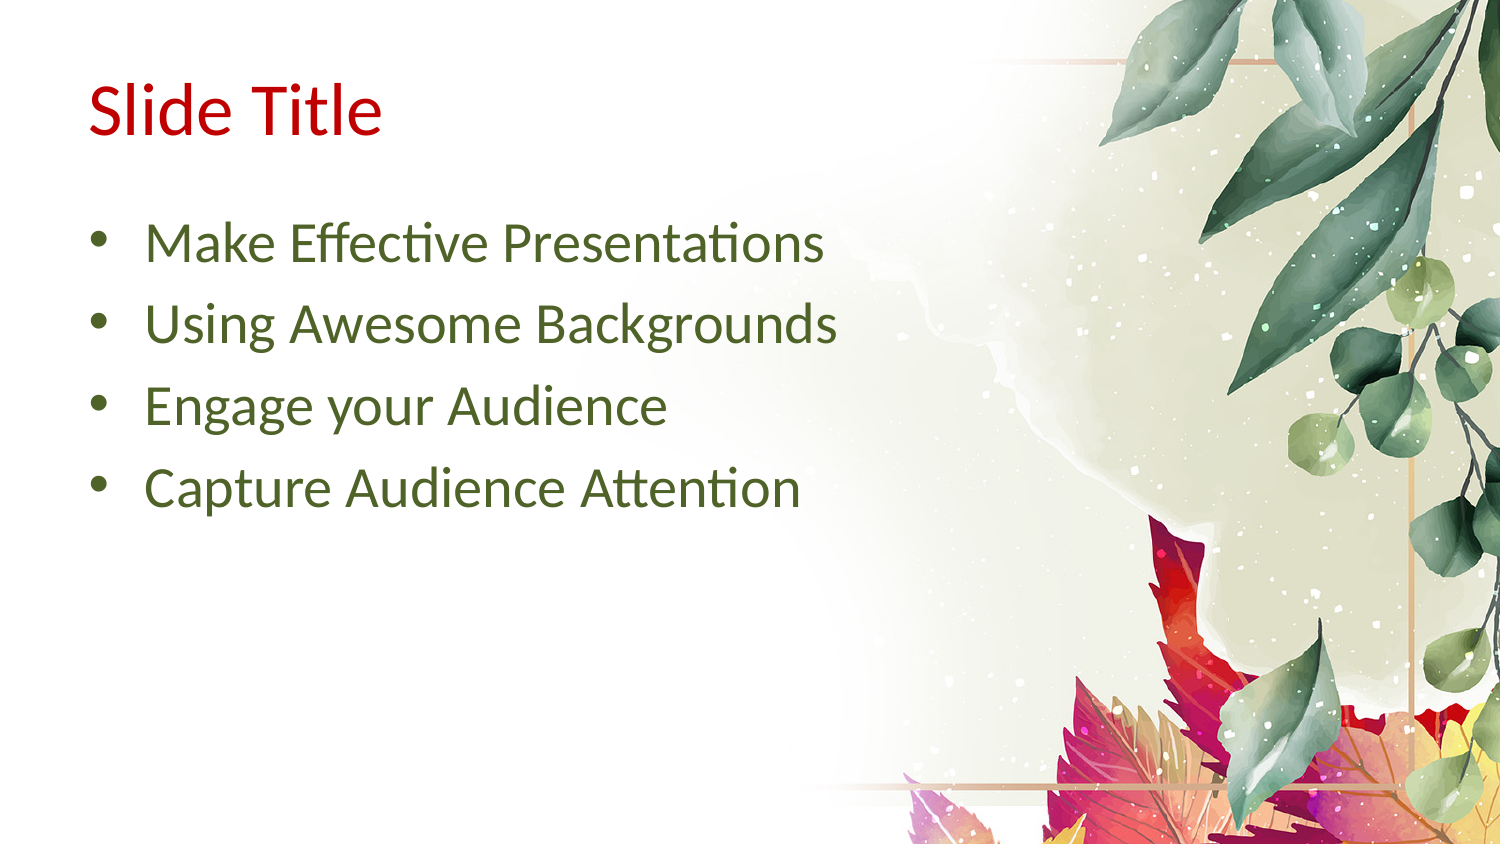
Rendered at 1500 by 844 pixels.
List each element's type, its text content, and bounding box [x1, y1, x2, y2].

title Slide Title [73, 46, 1150, 166]
list Make Effective Presentations Using Awesome Backgrounds Engage your Audience Capture Audience Attention [73, 196, 1175, 773]
picture [0, 0, 1500, 844]
